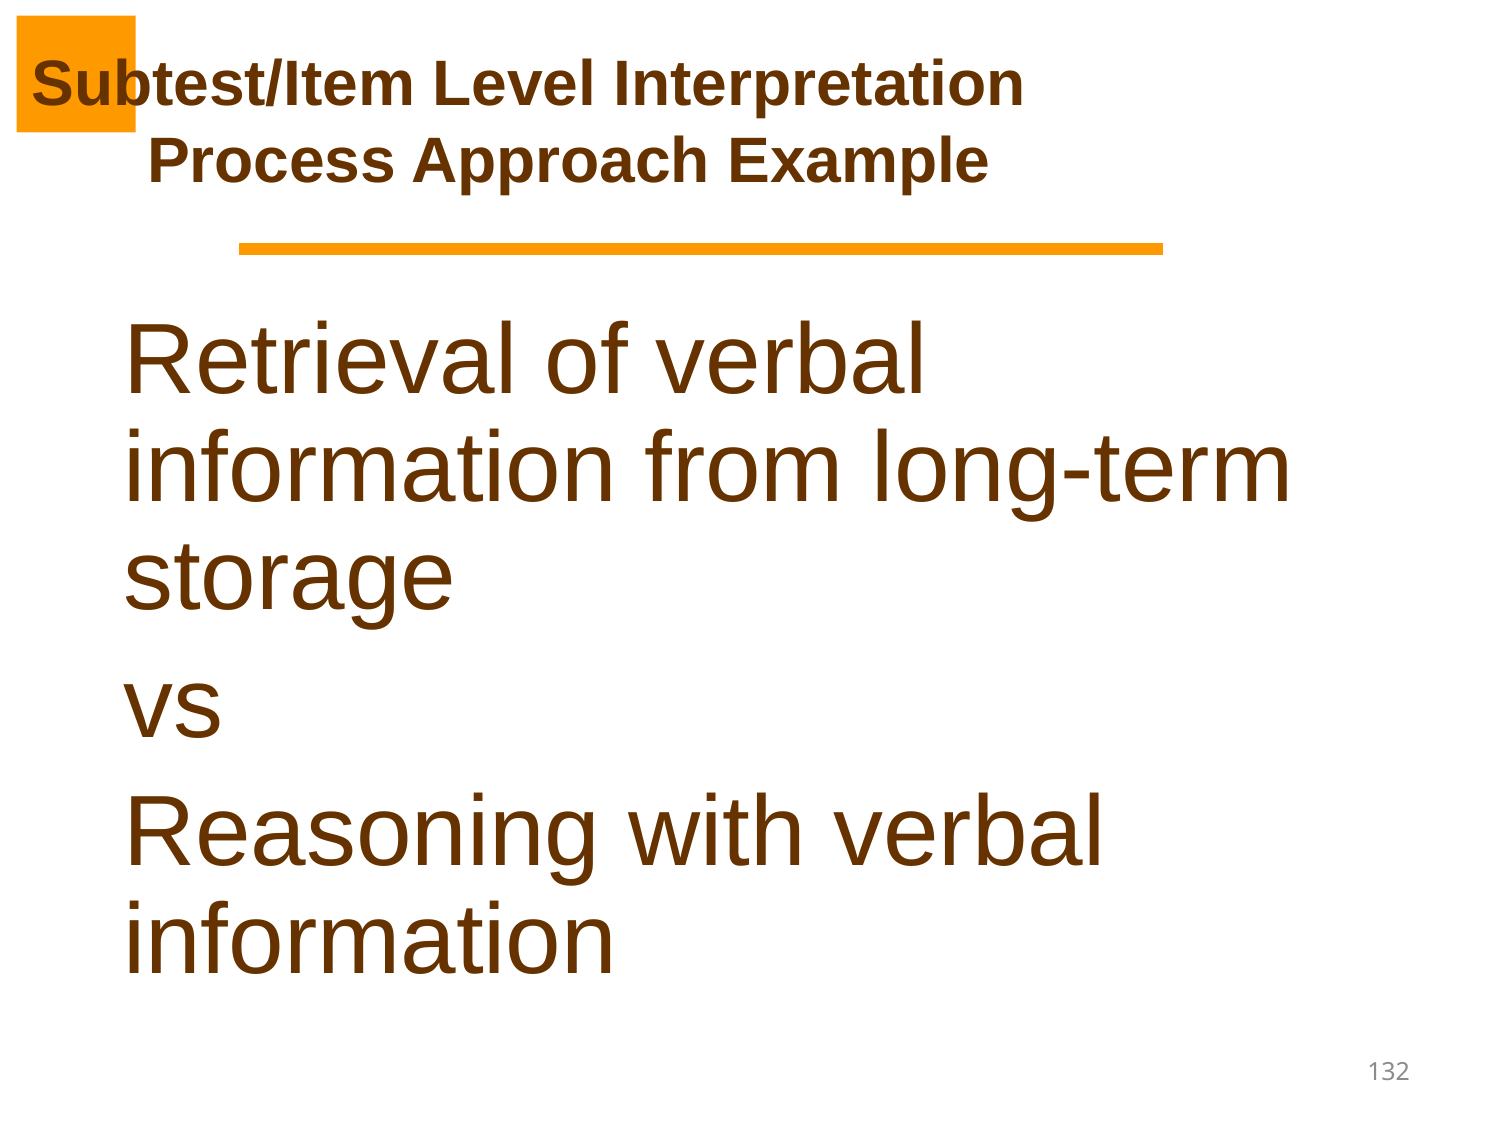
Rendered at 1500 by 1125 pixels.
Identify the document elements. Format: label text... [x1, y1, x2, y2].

text_box [15, 14, 138, 134]
title Subtest/Item Level Interpretation Process Approach Example [16, 32, 1500, 204]
list Retrieval of verbal information from long-term storage vs Reasoning with verbal information [108, 299, 1438, 960]
slide_number 132 [1074, 1042, 1425, 1103]
